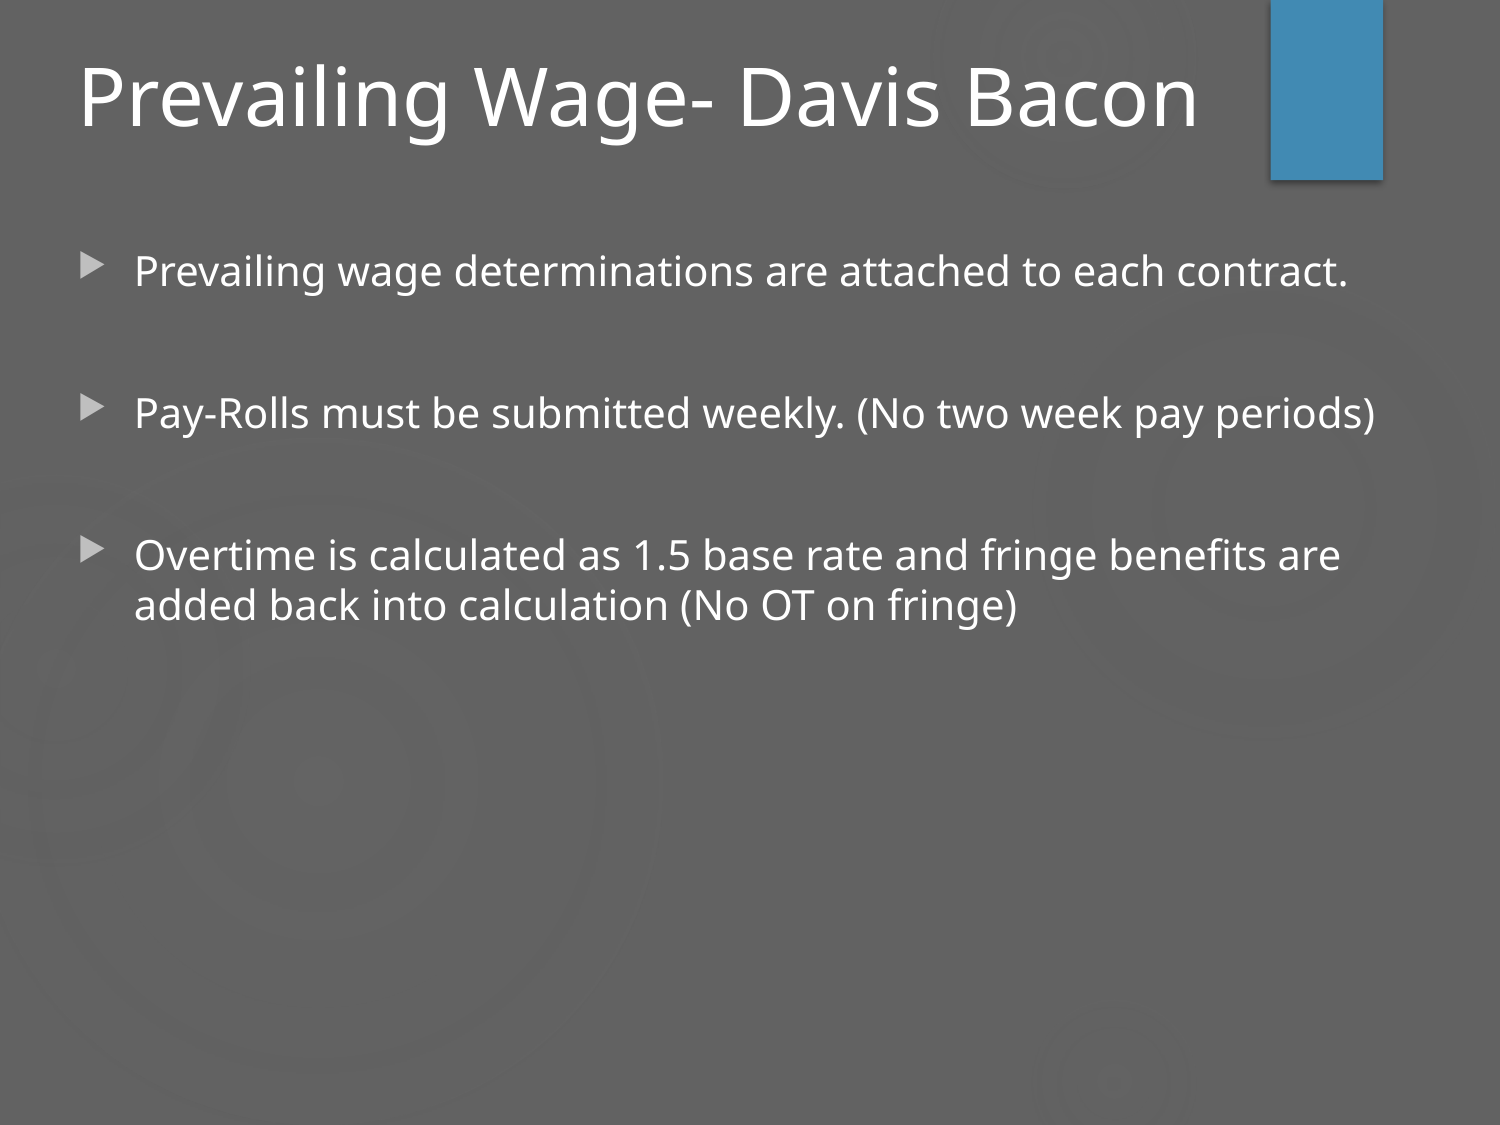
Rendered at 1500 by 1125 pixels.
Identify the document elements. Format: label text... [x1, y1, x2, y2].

title Prevailing Wage- Davis Bacon [62, 37, 1438, 237]
list Prevailing wage determinations are attached to each contract. Pay-Rolls must be submitted weekly. (No two week pay periods) Overtime is calculated as 1.5 base rate and fringe benefits are added back into calculation (No OT on fringe) [62, 237, 1438, 957]
